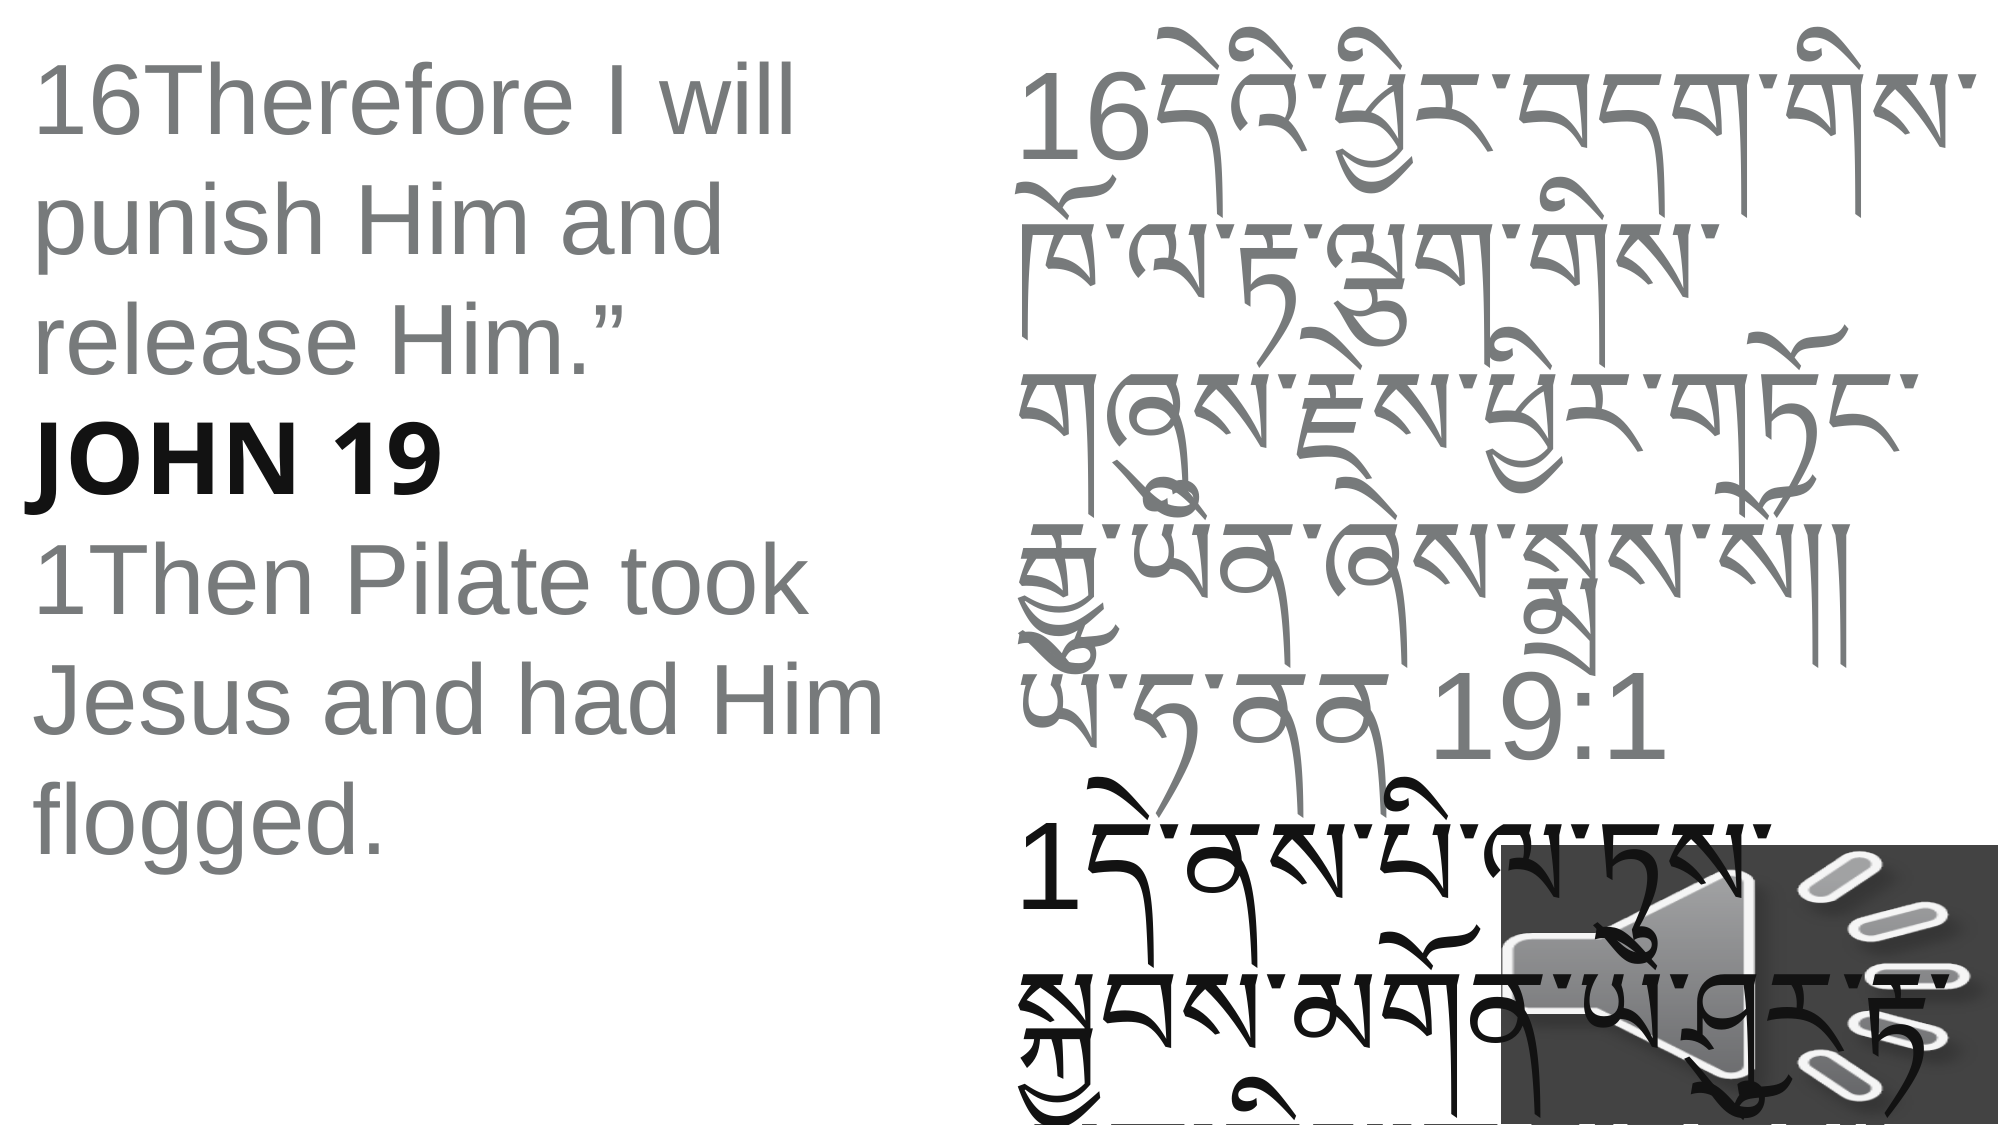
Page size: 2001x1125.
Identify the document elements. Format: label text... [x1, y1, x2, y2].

text_box 16Therefore I will punish Him and release Him.” JOHN 19 1Then Pilate took Jesus and had Him flogged. [18, 27, 973, 1104]
picture [1500, 843, 2000, 1125]
text_box 16དེའི་ཕྱིར་བདག་གིས་ཁོ་ལ་རྟ་ལྕག་གིས་གཞུས་རྗེས་ཕྱིར་གཏོང་རྒྱུ་ཡིན་ཞེས་སྨྲས་སོ།། ཡོ་ཧ་ནན 19:1 1དེ་ནས་པི་ལ་ཏུས་སྐྱབས་མགོན་ཡེ་ཤུར་རྟ་ལྕག་གིས་གཞུ་དགོས་པའི་བཀའ་གནང་བ༌དང༌། [999, 27, 2000, 1104]
